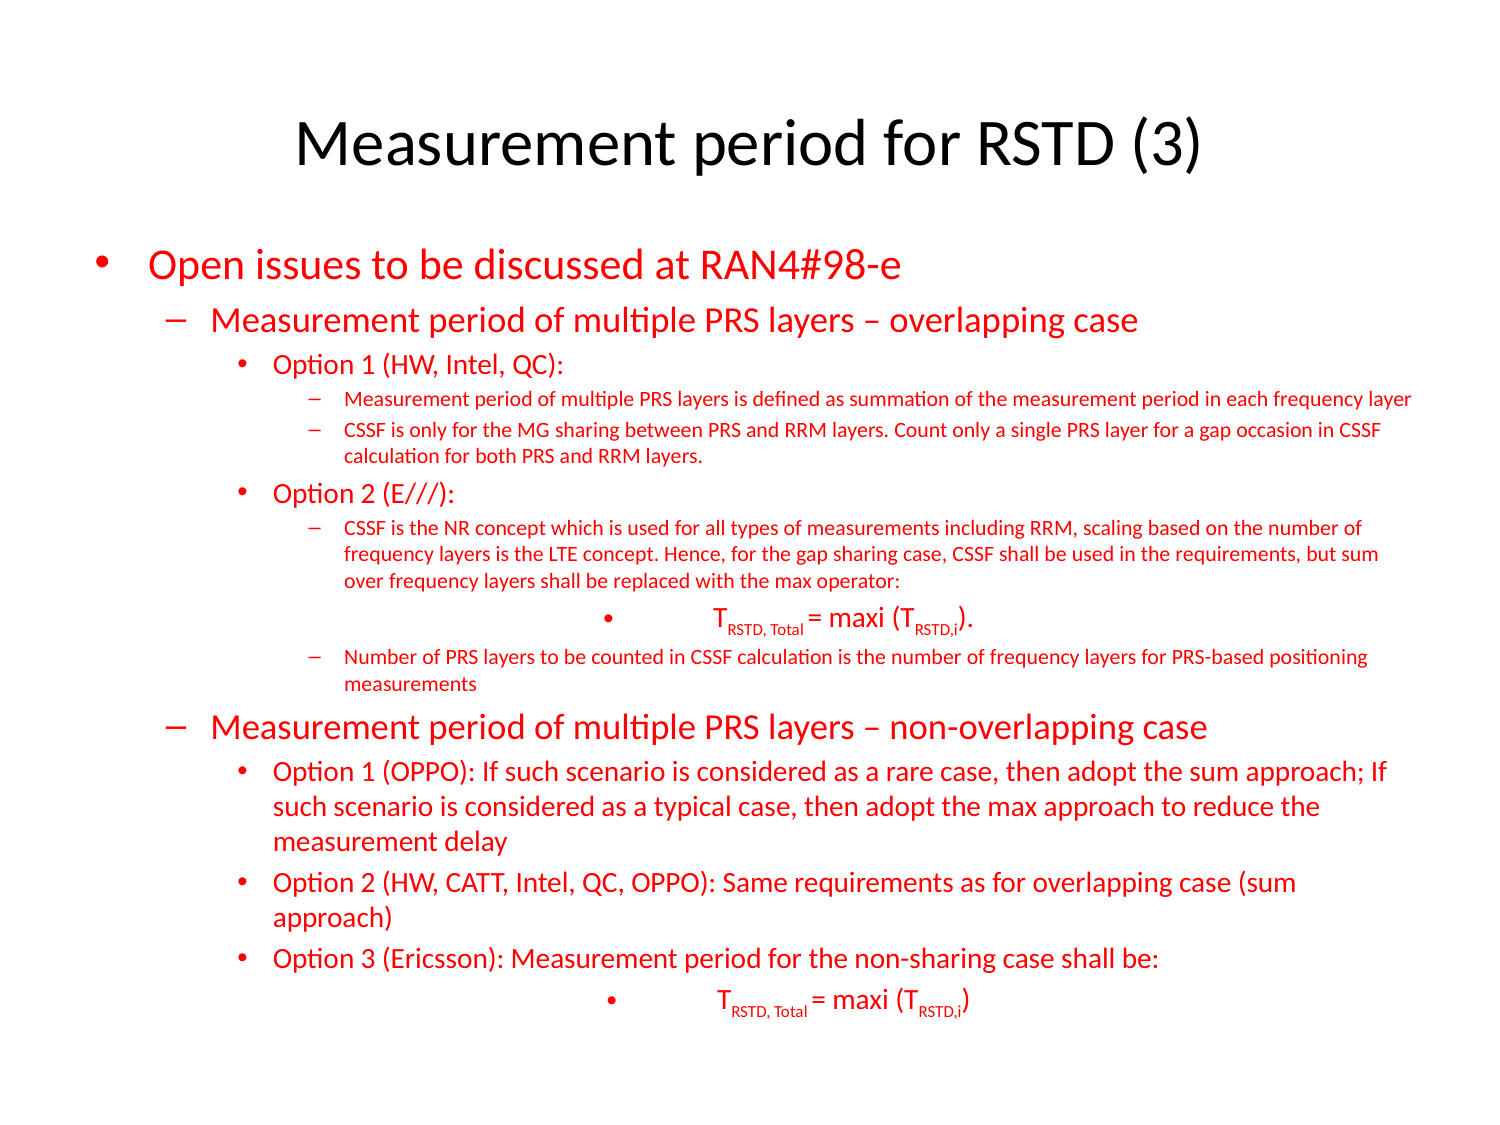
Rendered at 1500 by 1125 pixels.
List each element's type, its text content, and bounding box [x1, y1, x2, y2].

title Measurement period for RSTD (3) [75, 45, 1425, 233]
list Open issues to be discussed at RAN4#98-e Measurement period of multiple PRS layers – overlapping case Option 1 (HW, Intel, QC): Measurement period of multiple PRS layers is defined as summation of the measurement period in each frequency layer CSSF is only for the MG sharing between PRS and RRM layers. Count only a single PRS layer for a gap occasion in CSSF calculation for both PRS and RRM layers. Option 2 (E///): CSSF is the NR concept which is used for all types of measurements including RRM, scaling based on the number of frequency layers is the LTE concept. Hence, for the gap sharing case, CSSF shall be used in the requirements, but sum over frequency layers shall be replaced with the max operator: TRSTD, Total = maxi (TRSTD,i). Number of PRS layers to be counted in CSSF calculation is the number of frequency layers for PRS-based positioning measurements Measurement period of multiple PRS layers – non-overlapping case Option 1 (OPPO): If such scenario is considered as a rare case, then adopt the sum approach; If such scenario is considered as a typical case, then adopt the max approach to reduce the measurement delay Option 2 (HW, CATT, Intel, QC, OPPO): Same requirements as for overlapping case (sum approach) Option 3 (Ericsson): Measurement period for the non-sharing case shall be: TRSTD, Total = maxi (TRSTD,i) [79, 227, 1430, 1048]
